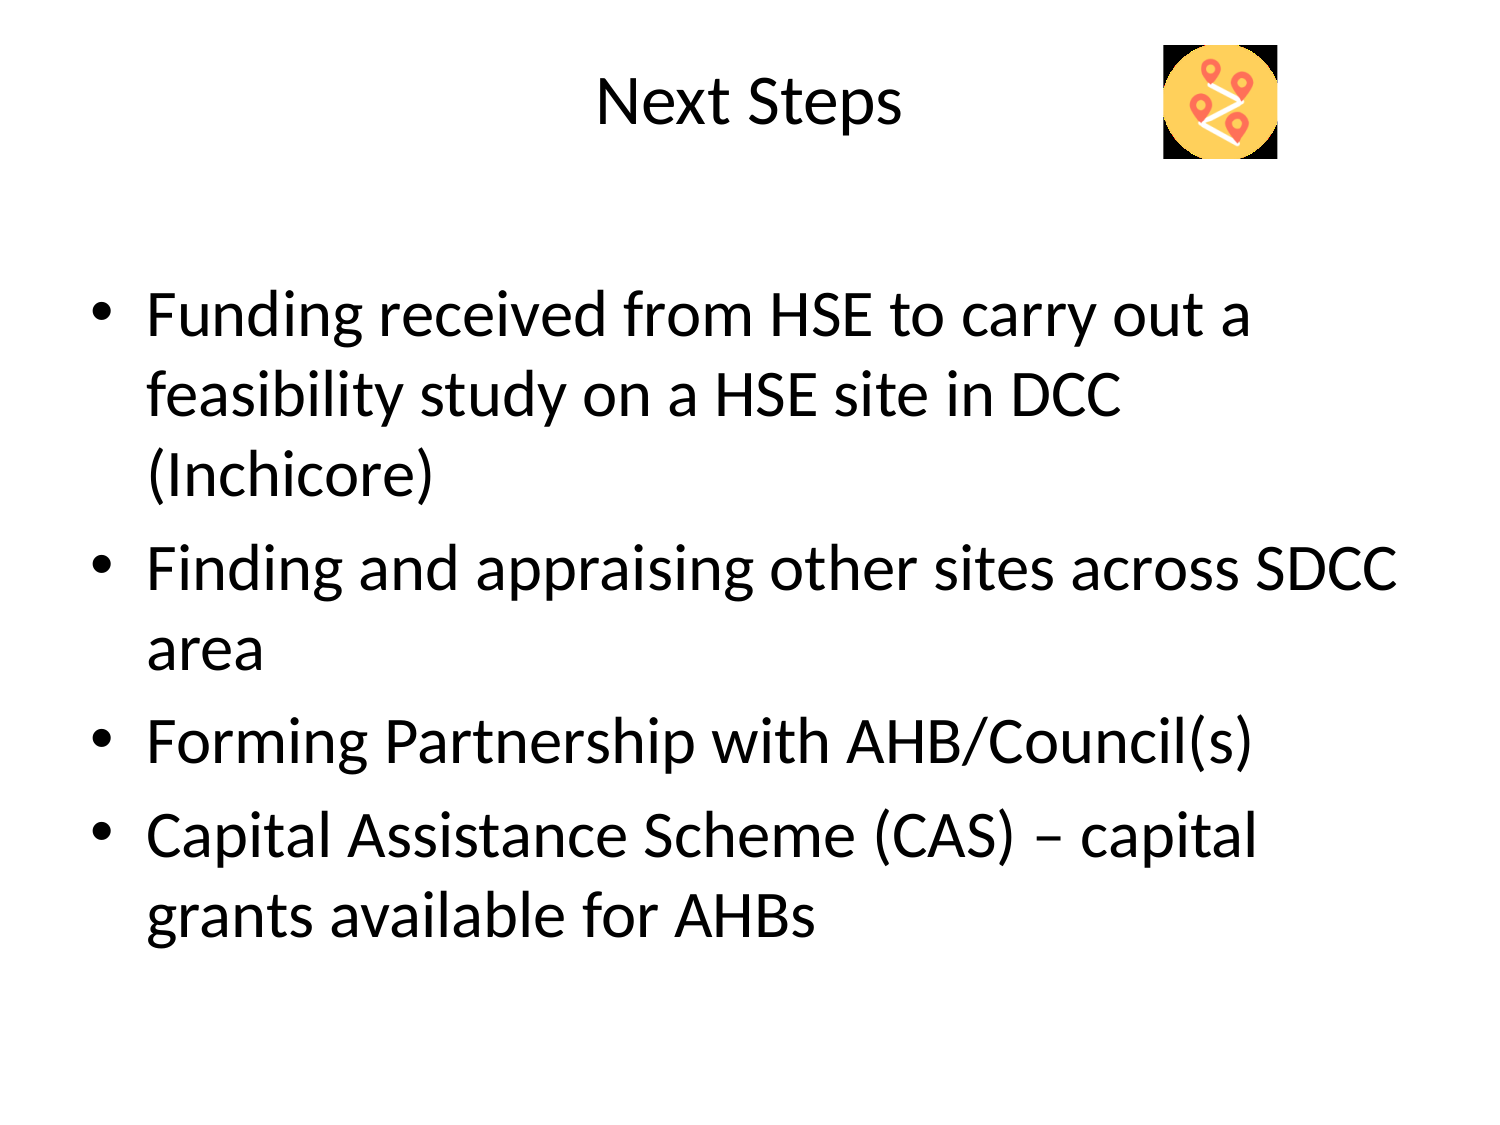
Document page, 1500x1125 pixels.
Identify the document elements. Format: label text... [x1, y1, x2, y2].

picture [1163, 44, 1278, 159]
title Next Steps [75, 45, 1425, 233]
list Funding received from HSE to carry out a feasibility study on a HSE site in DCC (Inchicore) Finding and appraising other sites across SDCC area Forming Partnership with AHB/Council(s) Capital Assistance Scheme (CAS) – capital grants available for AHBs [75, 262, 1425, 1071]
